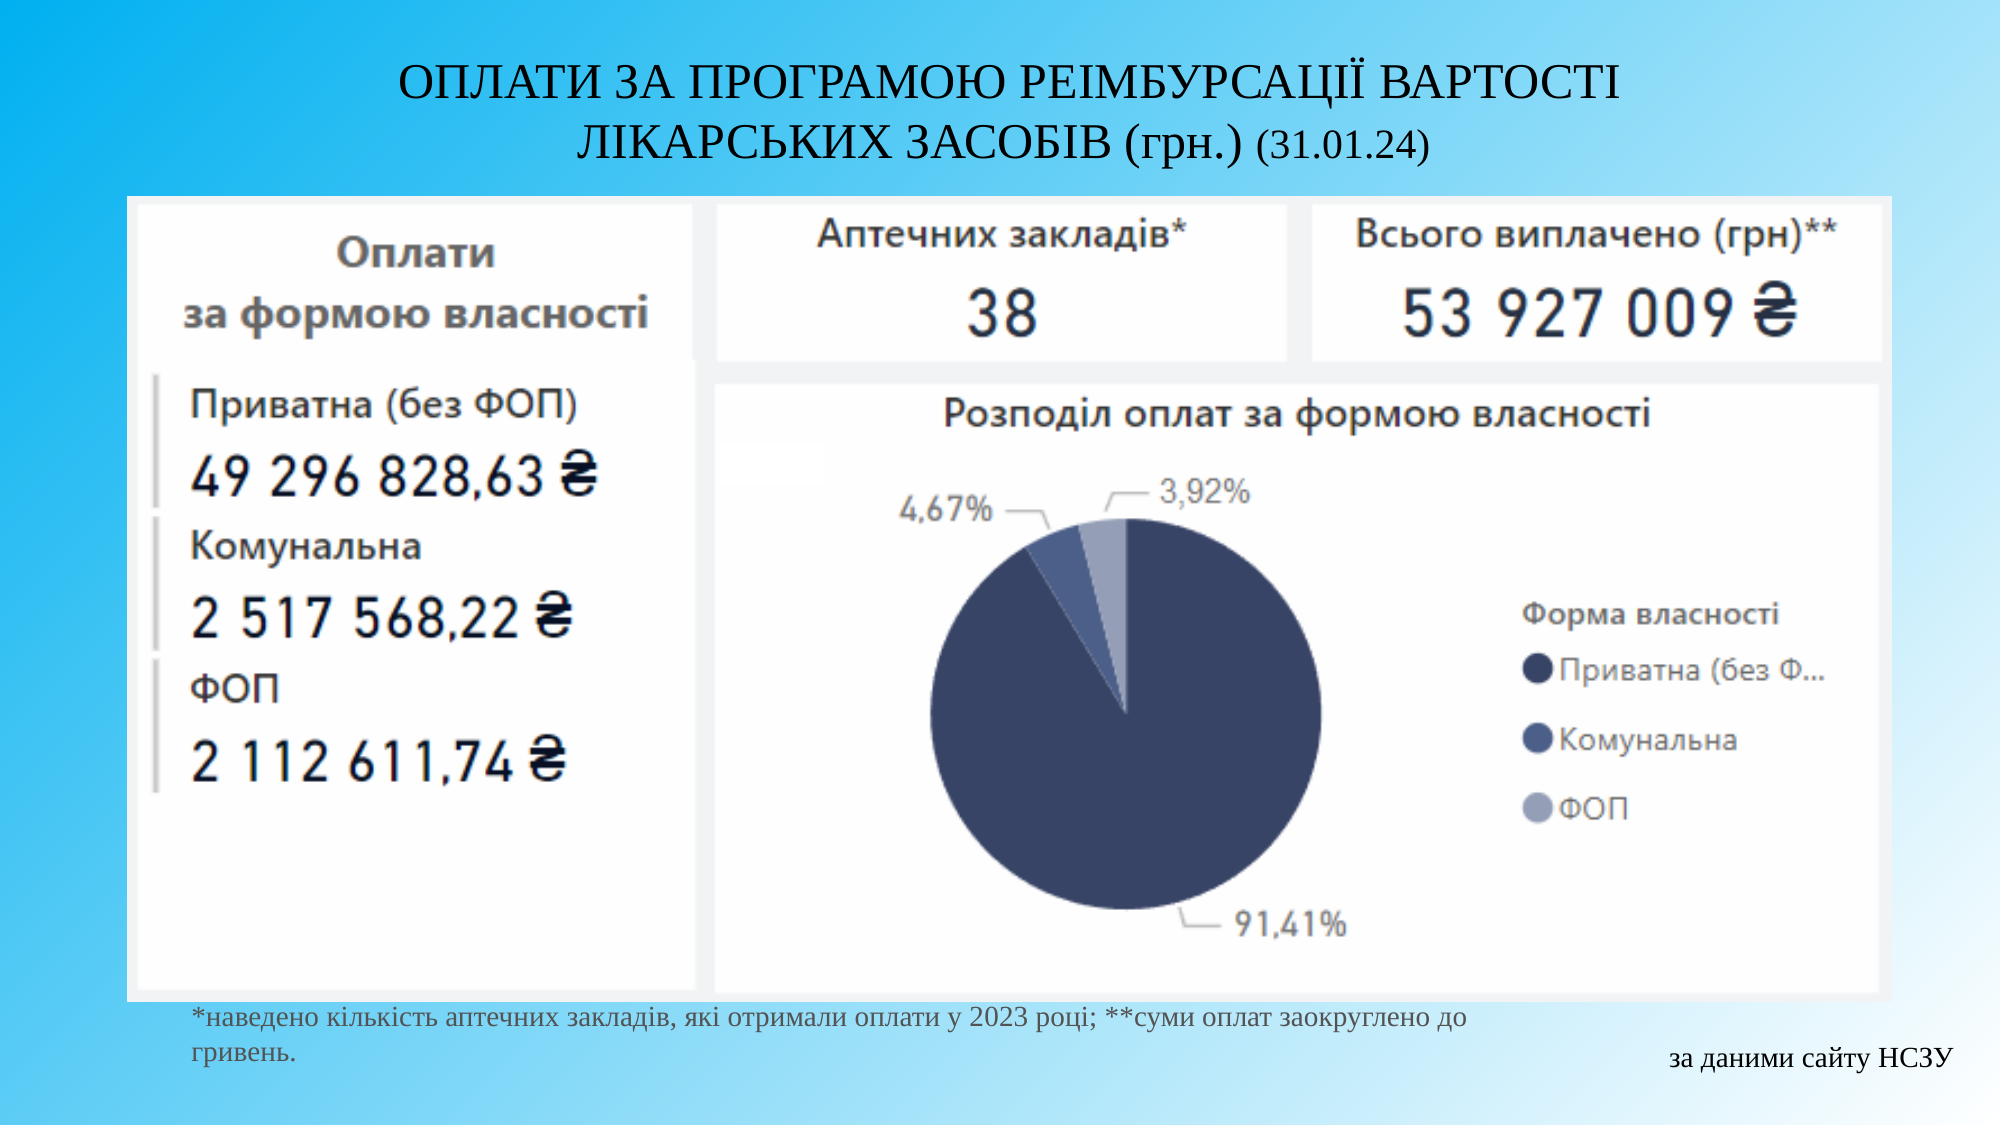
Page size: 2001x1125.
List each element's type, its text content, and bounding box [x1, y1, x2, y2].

title ОПЛАТИ ЗА ПРОГРАМОЮ РЕІМБУРСАЦІЇ ВАРТОСТІ ЛІКАРСЬКИХ ЗАСОБІВ (грн.) (31.01.24) [48, 35, 1971, 182]
picture [127, 195, 1892, 1002]
text_box за даними сайту НСЗУ [1651, 1026, 1971, 1085]
text_box *наведено кількість аптечних закладів, які отримали оплати у 2023 році; **суми оплат заокруглено до гривень. [177, 1013, 1588, 1063]
